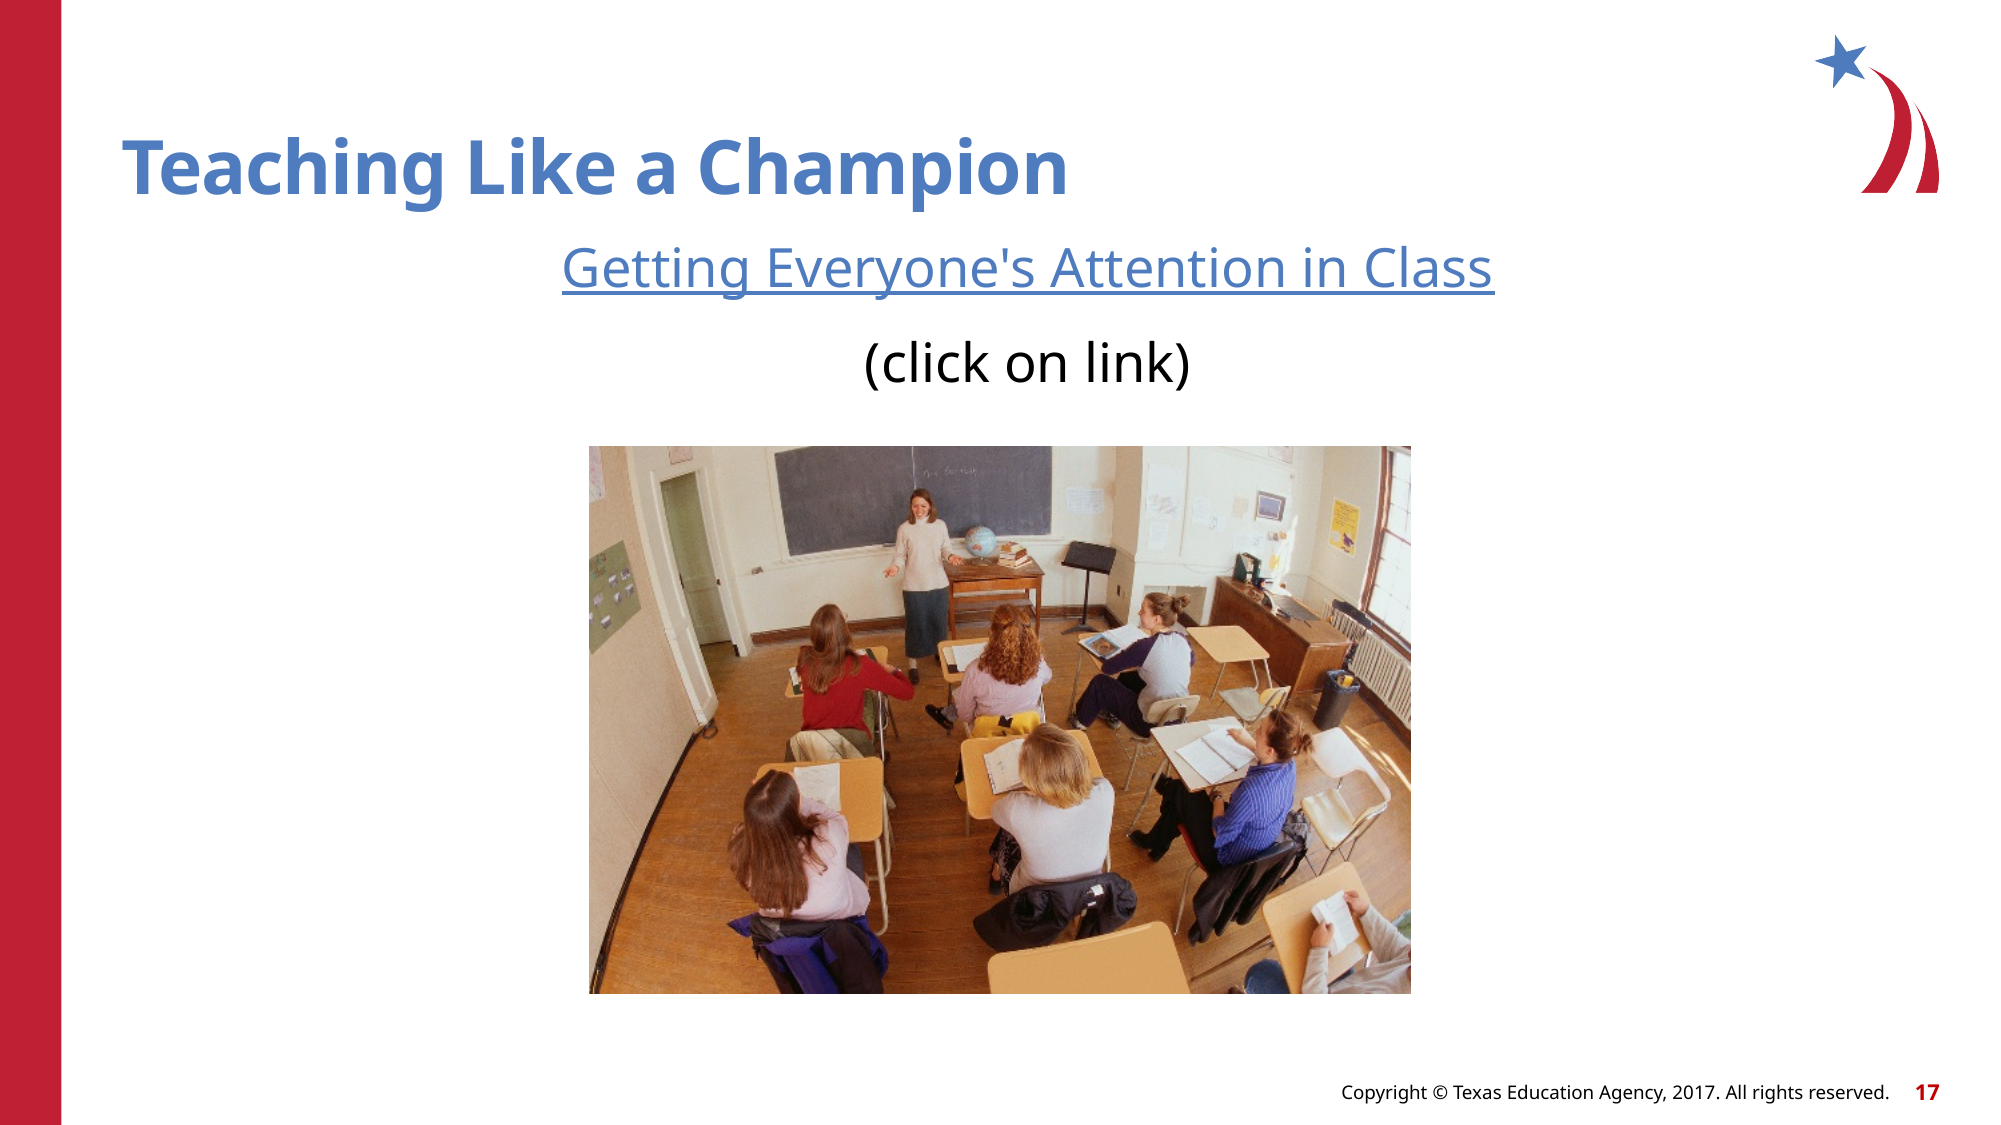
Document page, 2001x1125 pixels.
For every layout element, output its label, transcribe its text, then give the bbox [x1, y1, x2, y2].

picture [589, 446, 1411, 994]
picture [1814, 34, 1939, 193]
list Getting Everyone's Attention in Class (click on link) [121, 233, 1936, 425]
title Teaching Like a Champion [121, 66, 1772, 211]
